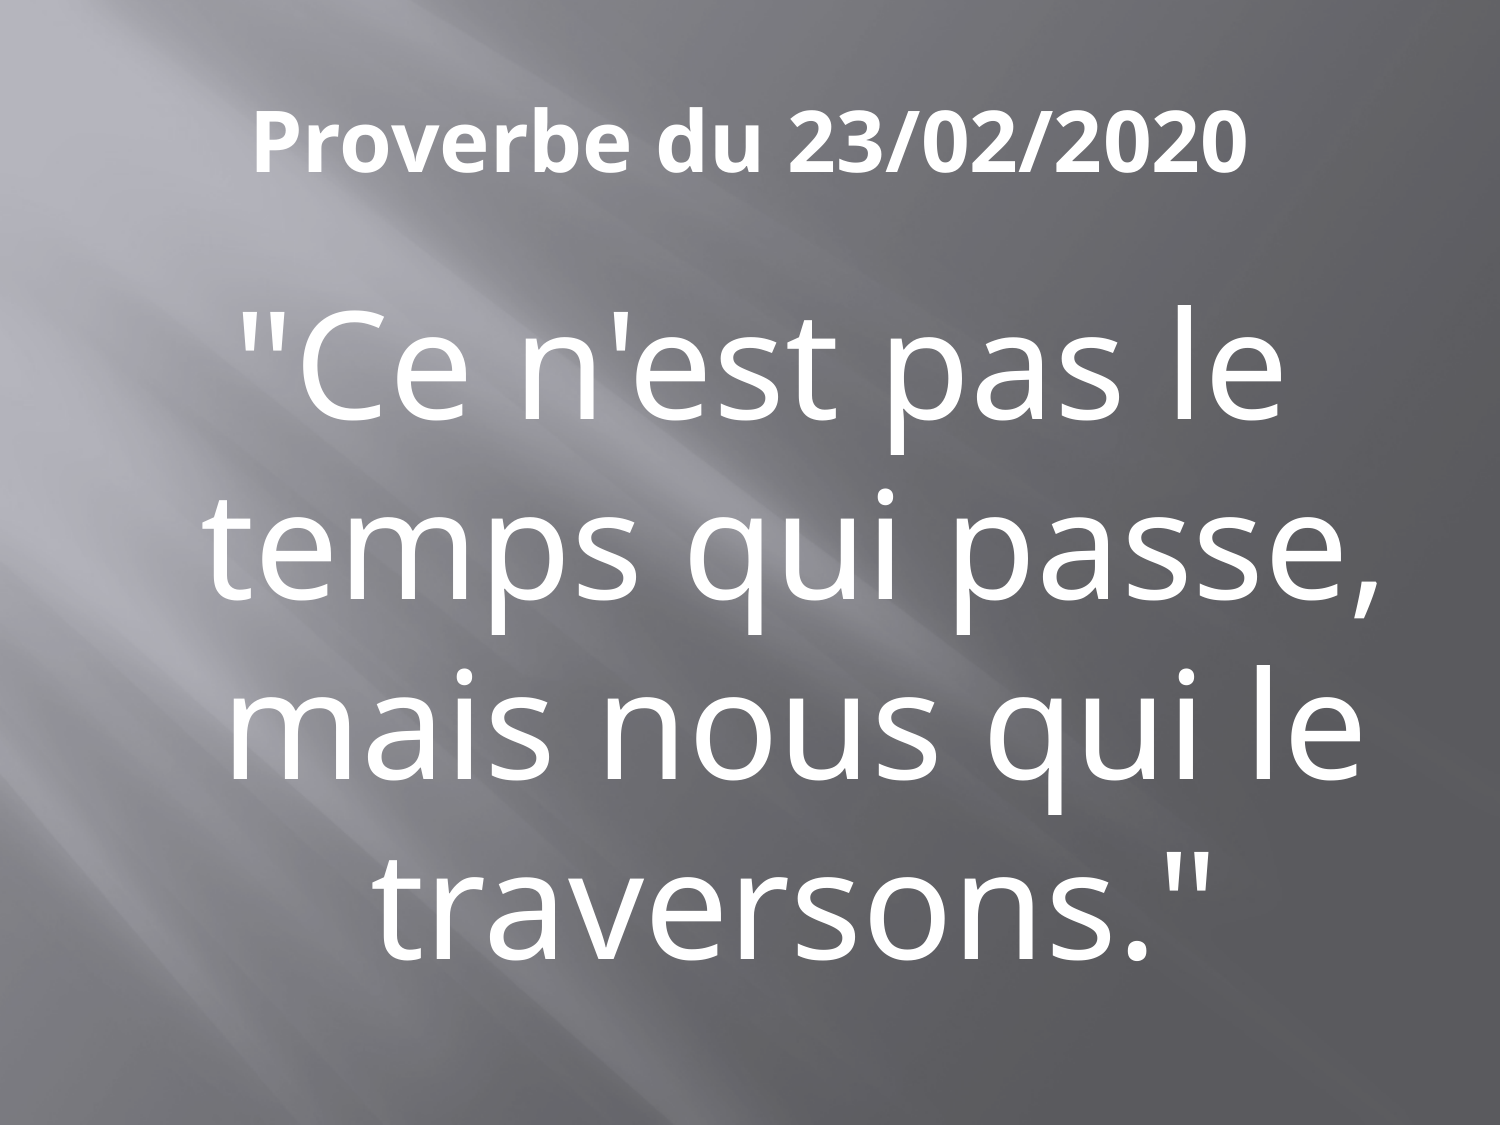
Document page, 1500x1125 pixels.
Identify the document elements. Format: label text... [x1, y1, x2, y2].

title Proverbe du 23/02/2020 [75, 45, 1425, 233]
list "Ce n'est pas le temps qui passe, mais nous qui le traversons." [75, 262, 1425, 1035]
